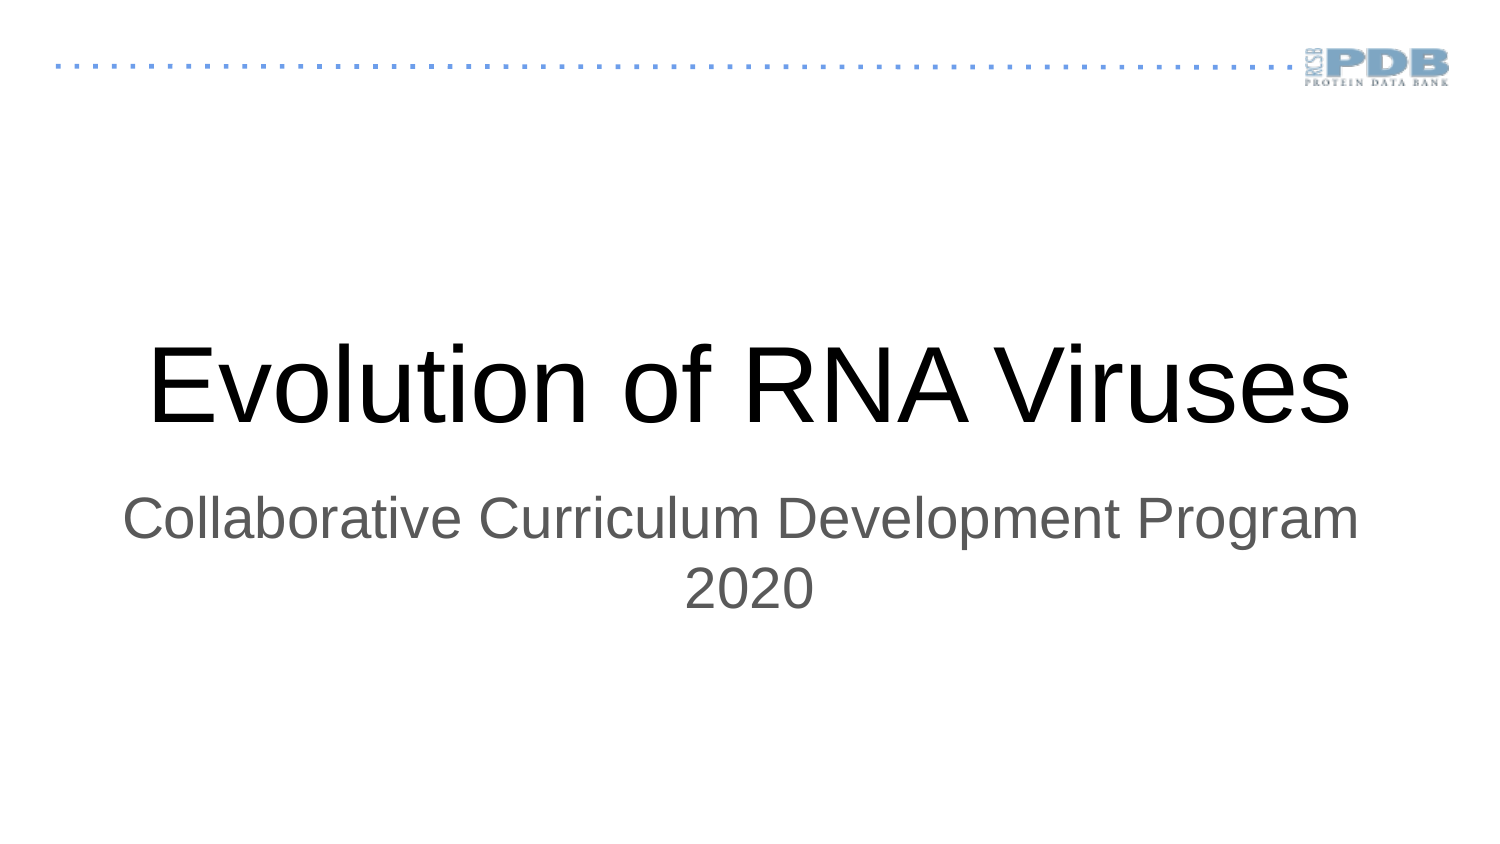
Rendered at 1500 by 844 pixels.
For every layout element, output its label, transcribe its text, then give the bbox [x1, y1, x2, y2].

subtitle Collaborative Curriculum Development Program 2020 [51, 464, 1449, 595]
picture [1304, 48, 1450, 87]
title Evolution of RNA Viruses [51, 122, 1449, 459]
